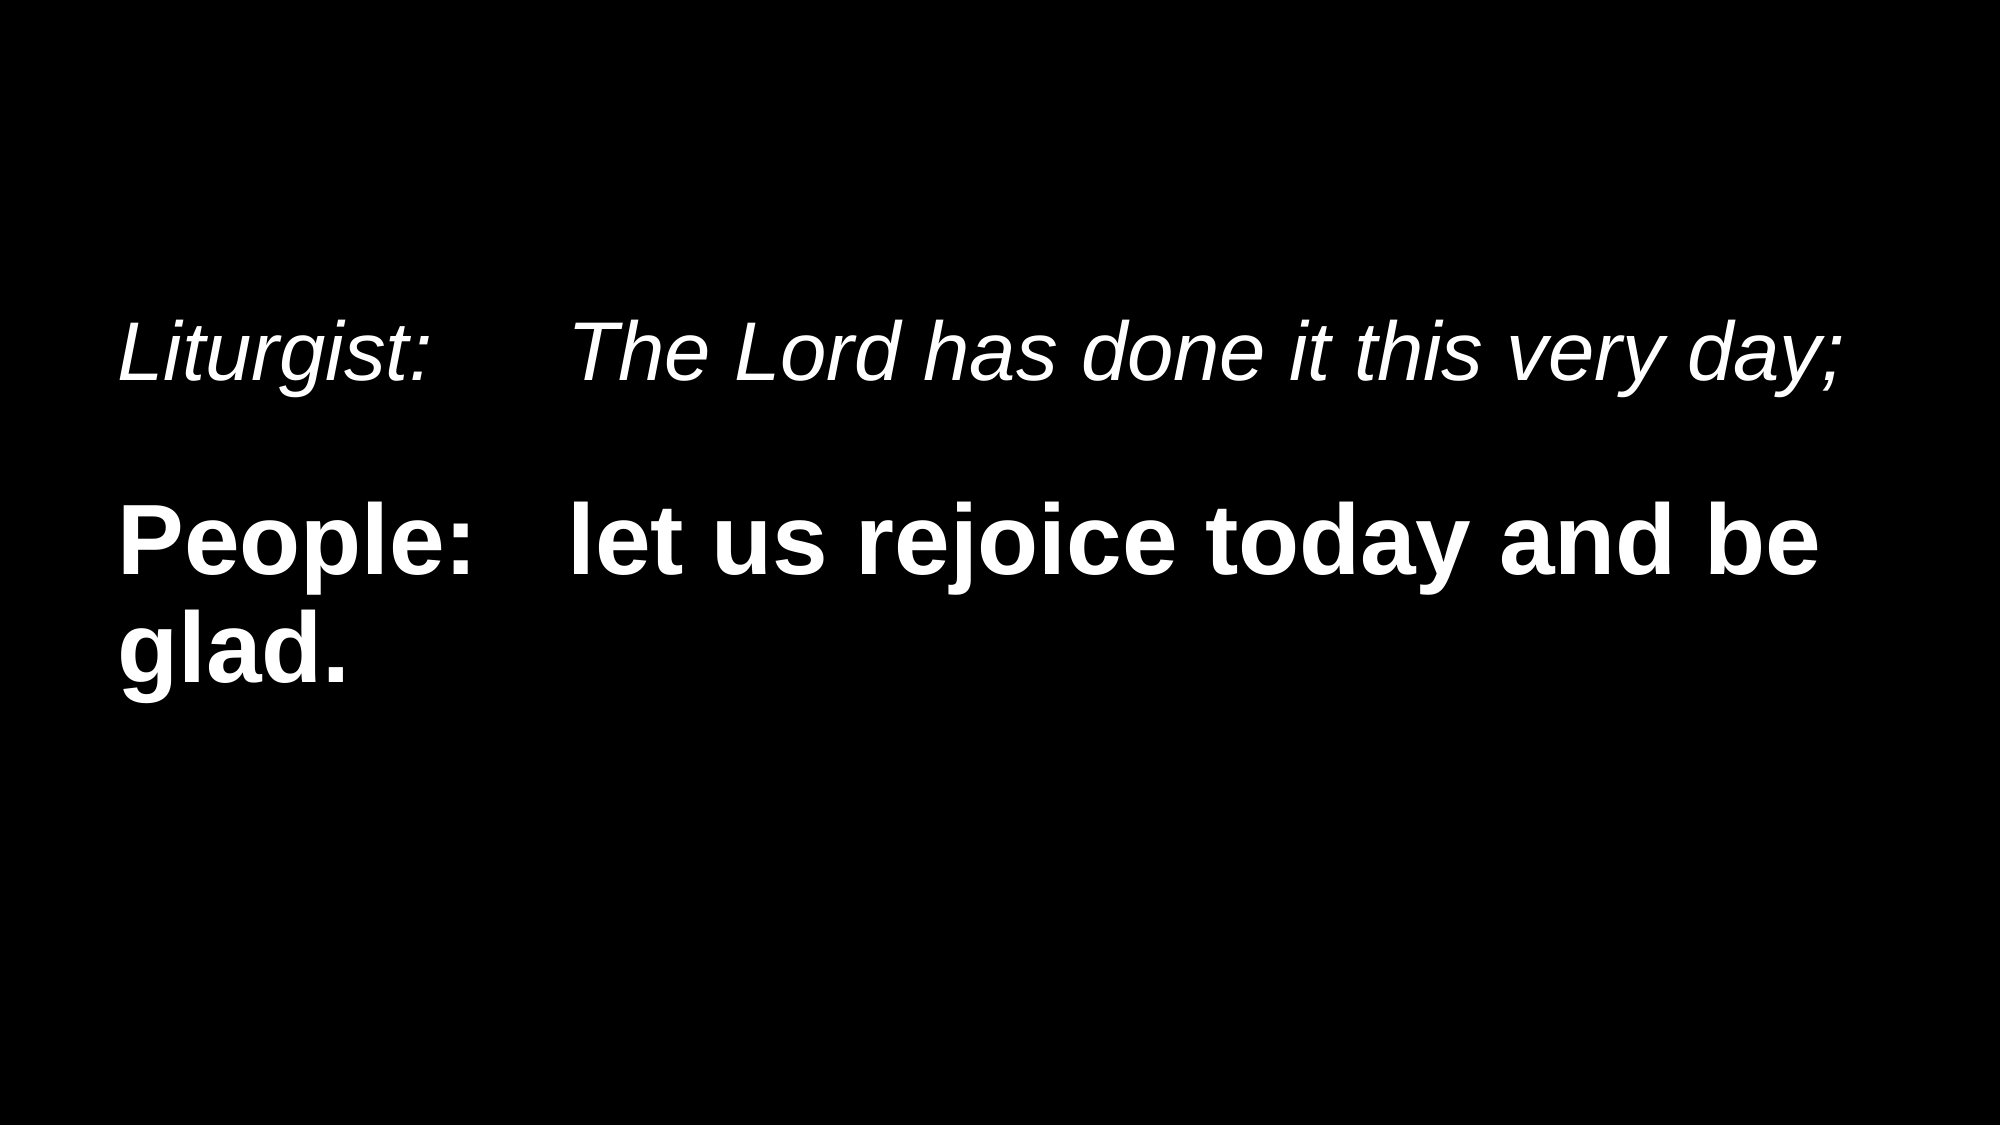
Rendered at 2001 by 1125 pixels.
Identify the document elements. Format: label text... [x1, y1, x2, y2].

title Liturgist: The Lord has done it this very day; People: let us rejoice today and be glad. [42, 170, 1940, 712]
